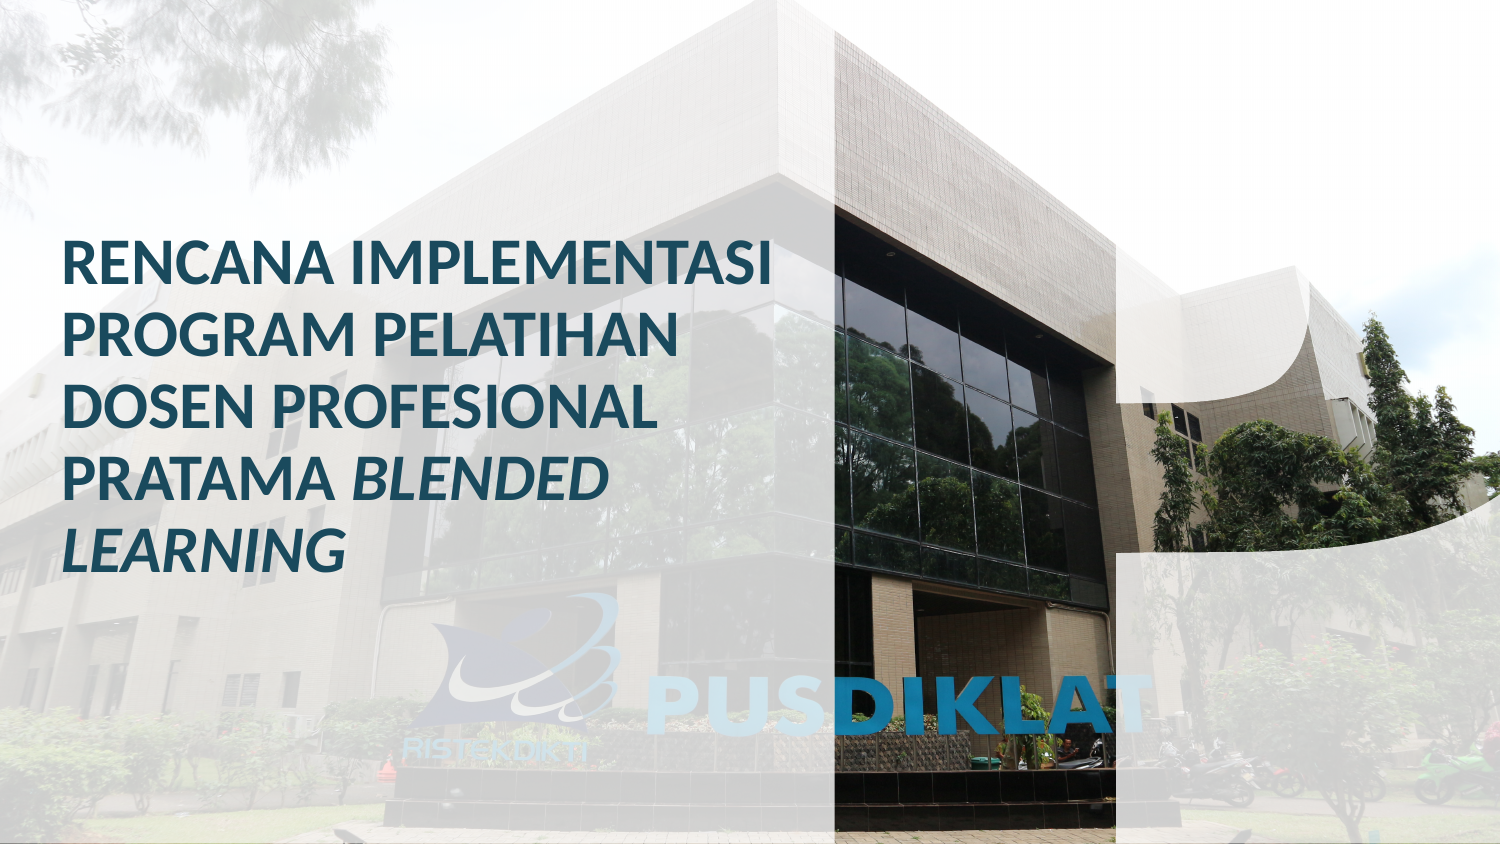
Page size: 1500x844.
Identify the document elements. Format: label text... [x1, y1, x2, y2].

picture [835, 0, 1500, 844]
text_box RENCANA IMPLEMENTASI PROGRAM PELATIHAN DOSEN PROFESIONAL PRATAMA BLENDED LEARNING [49, 184, 788, 625]
